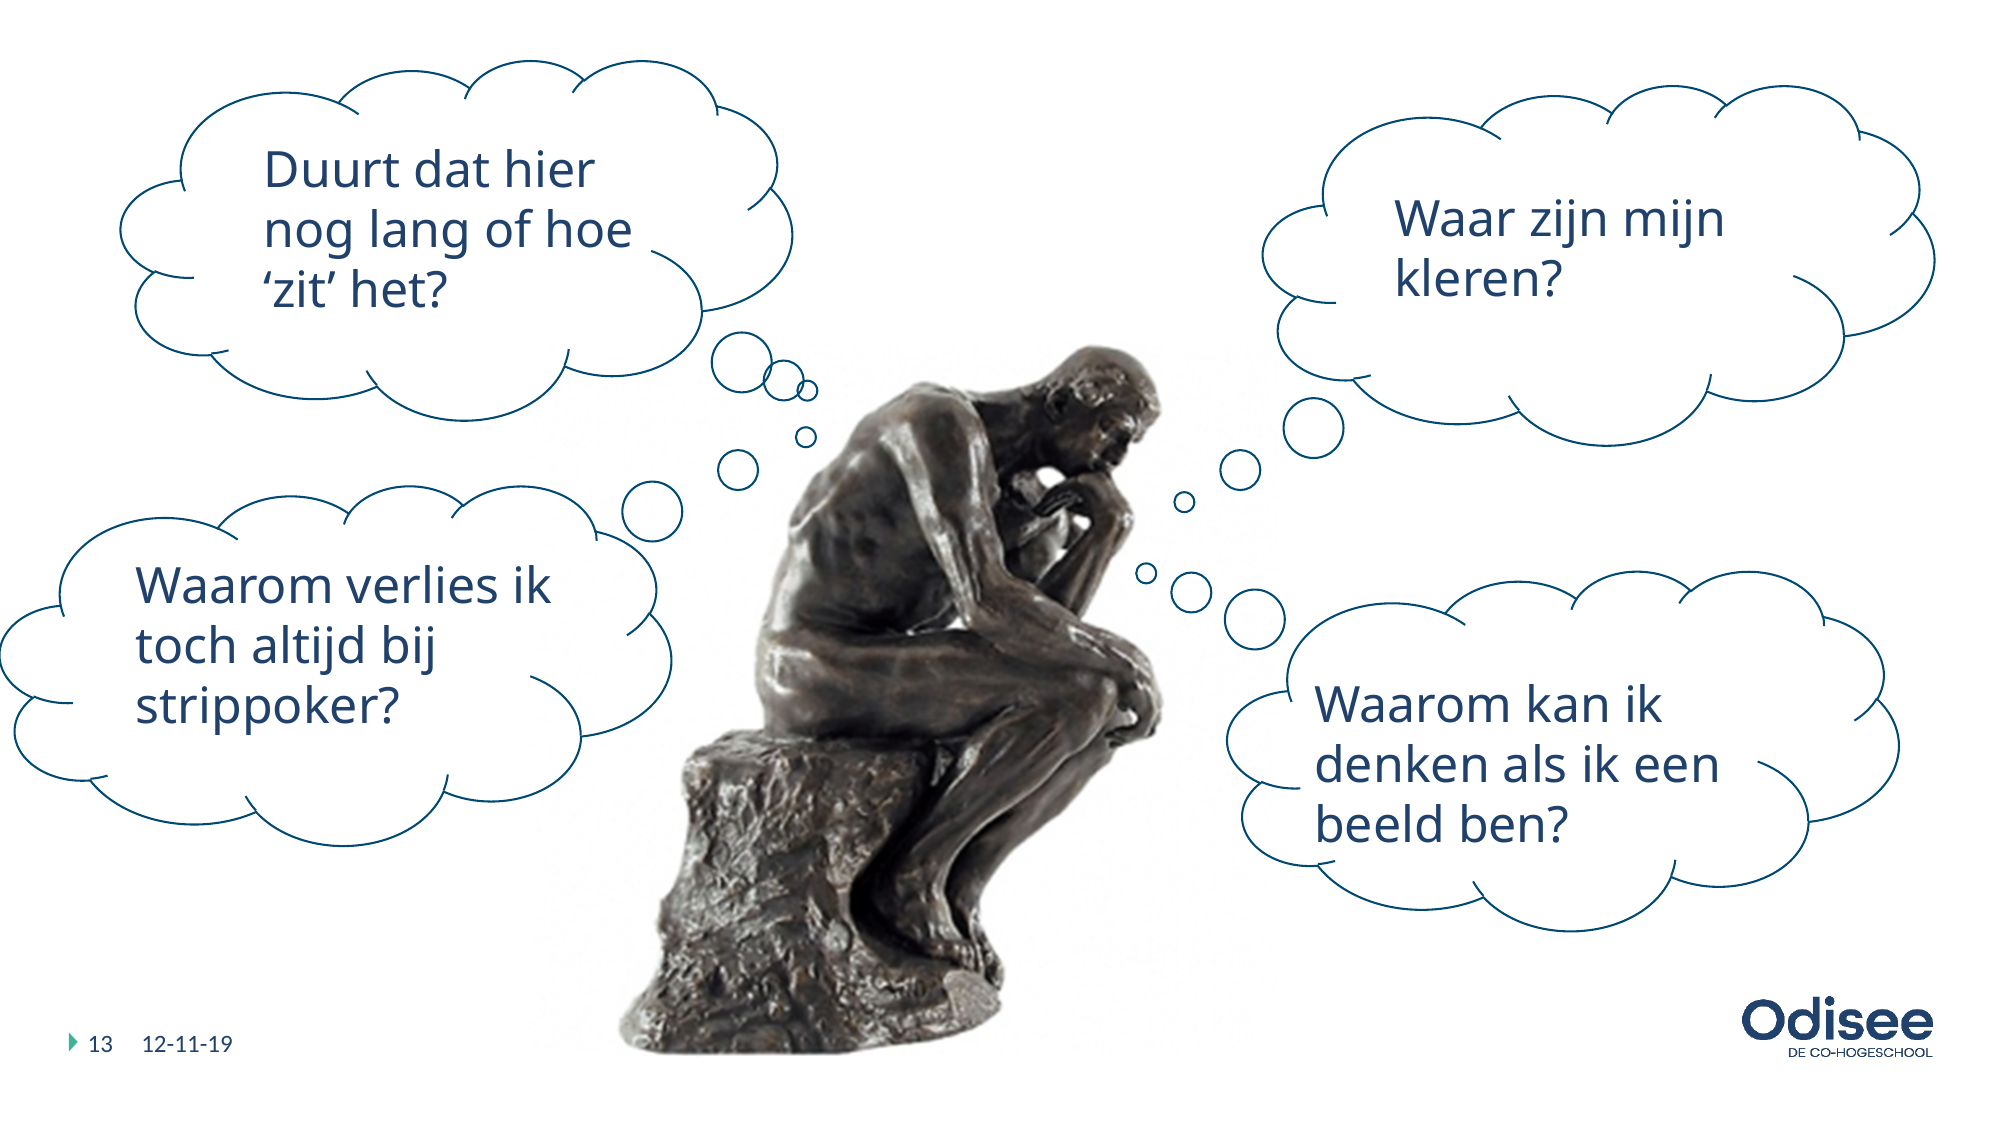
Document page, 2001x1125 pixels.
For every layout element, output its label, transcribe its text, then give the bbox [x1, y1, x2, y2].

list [528, 343, 1279, 1057]
text_box Waar zijn mijn kleren? [1379, 179, 1863, 315]
footer 12-11-19 [141, 1027, 817, 1088]
text_box Waarom kan ik denken als ik een beeld ben? [1299, 664, 1827, 860]
text_box [119, 59, 794, 422]
text_box Waarom verlies ik toch altijd bij strippoker? [120, 546, 528, 742]
text_box [1282, 397, 1345, 460]
picture [1742, 996, 1933, 1057]
slide_number 13 [87, 1027, 135, 1088]
text_box [1279, 570, 1901, 933]
text_box [0, 485, 528, 848]
text_box [1261, 85, 1936, 447]
text_box Duurt dat hier nog lang of hoe ‘zit’ het? [248, 130, 676, 325]
